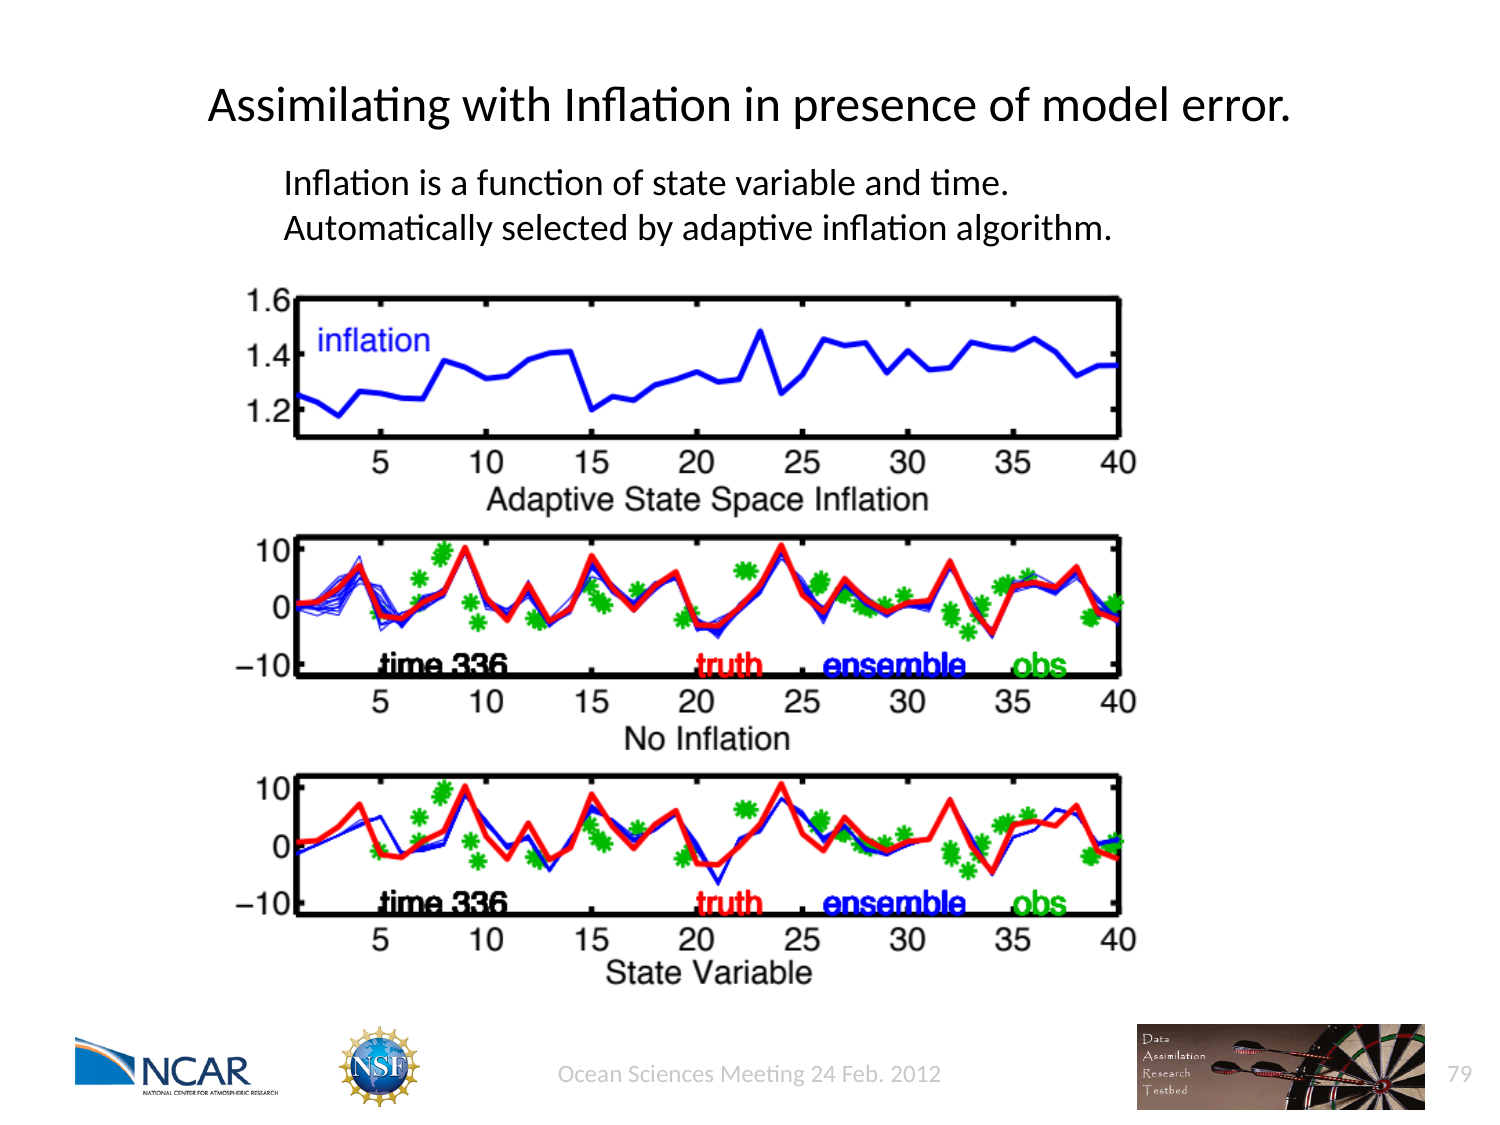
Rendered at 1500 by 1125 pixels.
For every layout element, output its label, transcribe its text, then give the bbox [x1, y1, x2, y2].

text_box Inflation is a function of state variable and time. Automatically selected by adaptive inflation algorithm. [268, 150, 1425, 256]
footer Ocean Sciences Meeting 24 Feb. 2012 [512, 1042, 988, 1103]
picture [75, 1037, 278, 1095]
picture [234, 274, 1143, 992]
picture [337, 1024, 421, 1108]
picture [1137, 1103, 1425, 1110]
slide_number 79 [1137, 1042, 1488, 1103]
title Assimilating with Inflation in presence of model error. [75, 47, 1425, 156]
picture [1137, 1024, 1425, 1042]
